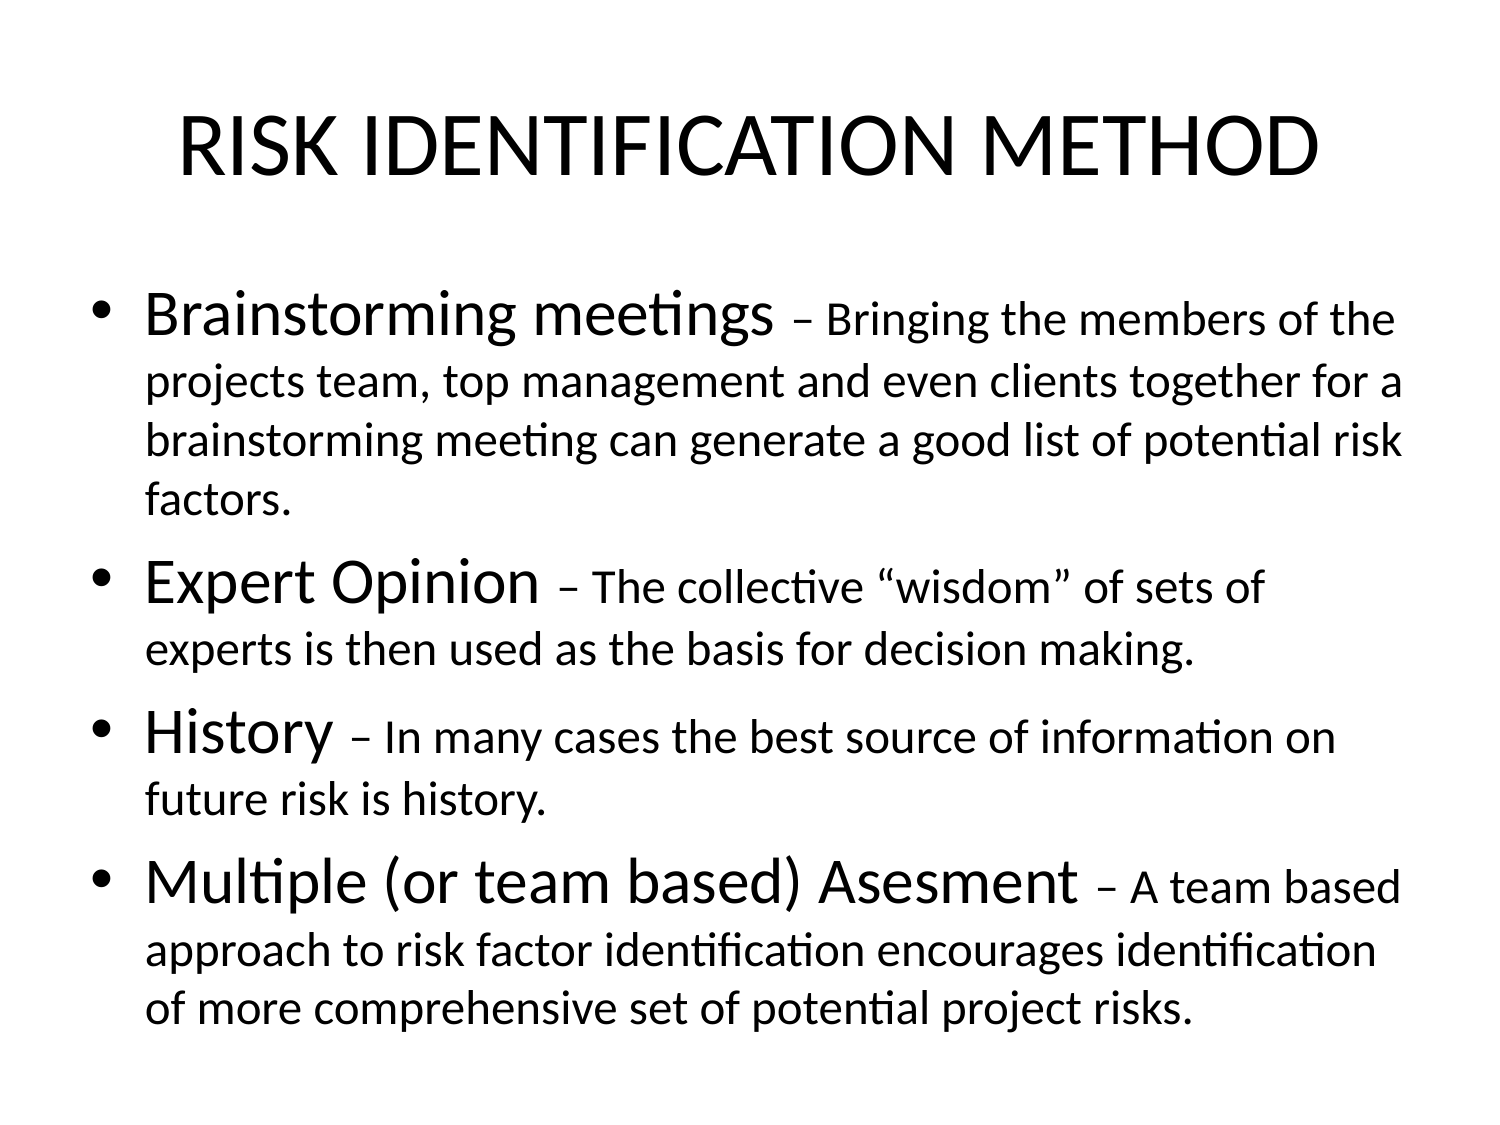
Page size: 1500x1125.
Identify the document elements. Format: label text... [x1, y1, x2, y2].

title RISK IDENTIFICATION METHOD [75, 45, 1425, 233]
list Brainstorming meetings – Bringing the members of the projects team, top management and even clients together for a brainstorming meeting can generate a good list of potential risk factors. Expert Opinion – The collective “wisdom” of sets of experts is then used as the basis for decision making. History – In many cases the best source of information on future risk is history. Multiple (or team based) Asesment – A team based approach to risk factor identification encourages identification of more comprehensive set of potential project risks. [75, 262, 1425, 1050]
